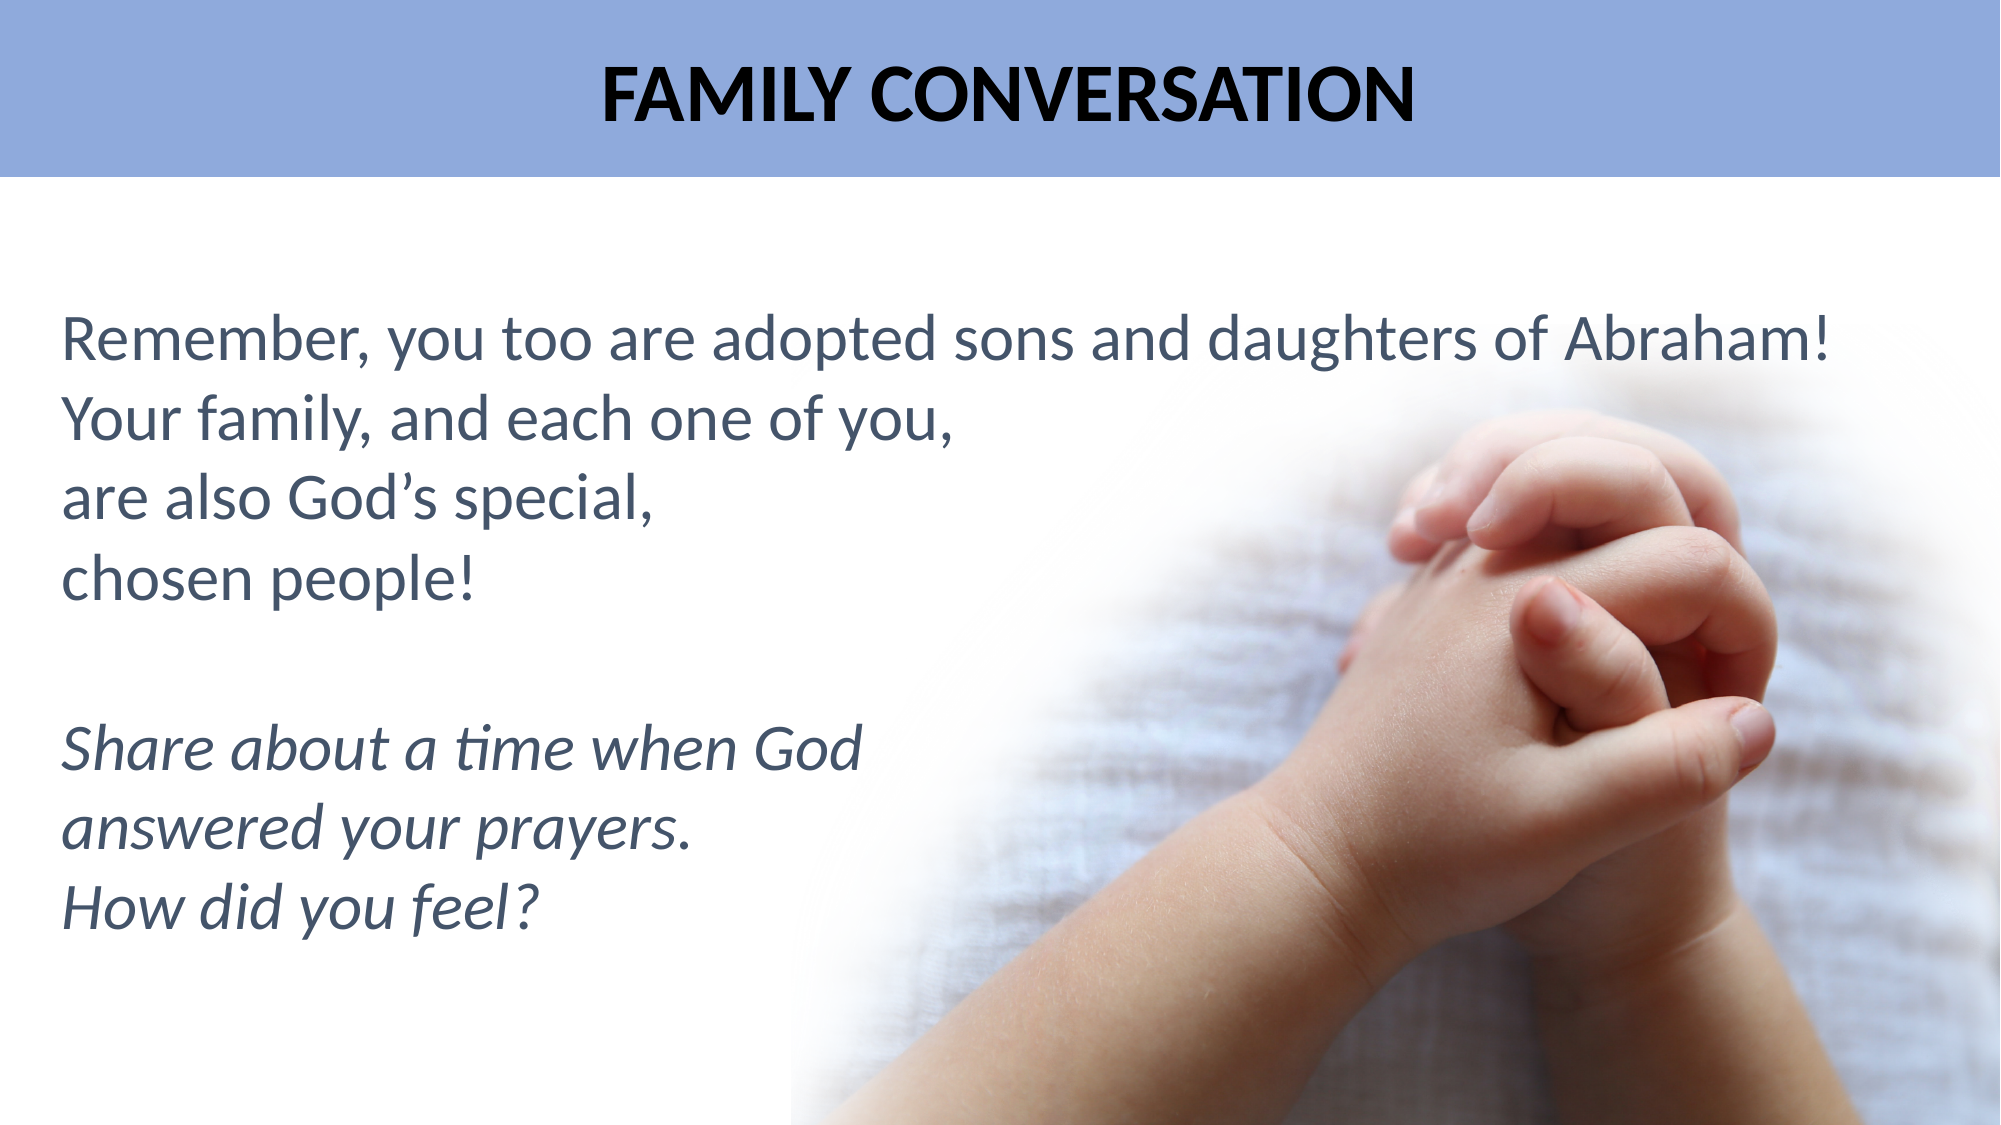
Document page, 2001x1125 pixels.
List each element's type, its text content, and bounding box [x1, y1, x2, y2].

text_box FAMILY CONVERSATION [586, 30, 1433, 146]
text_box Remember, you too are adopted sons and daughters of Abraham! Your family, and each one of you, are also God’s special, chosen people! Share about a time when God answered your prayers. How did you feel? [47, 196, 2000, 951]
picture [791, 324, 2000, 1125]
text_box [0, 0, 2000, 178]
